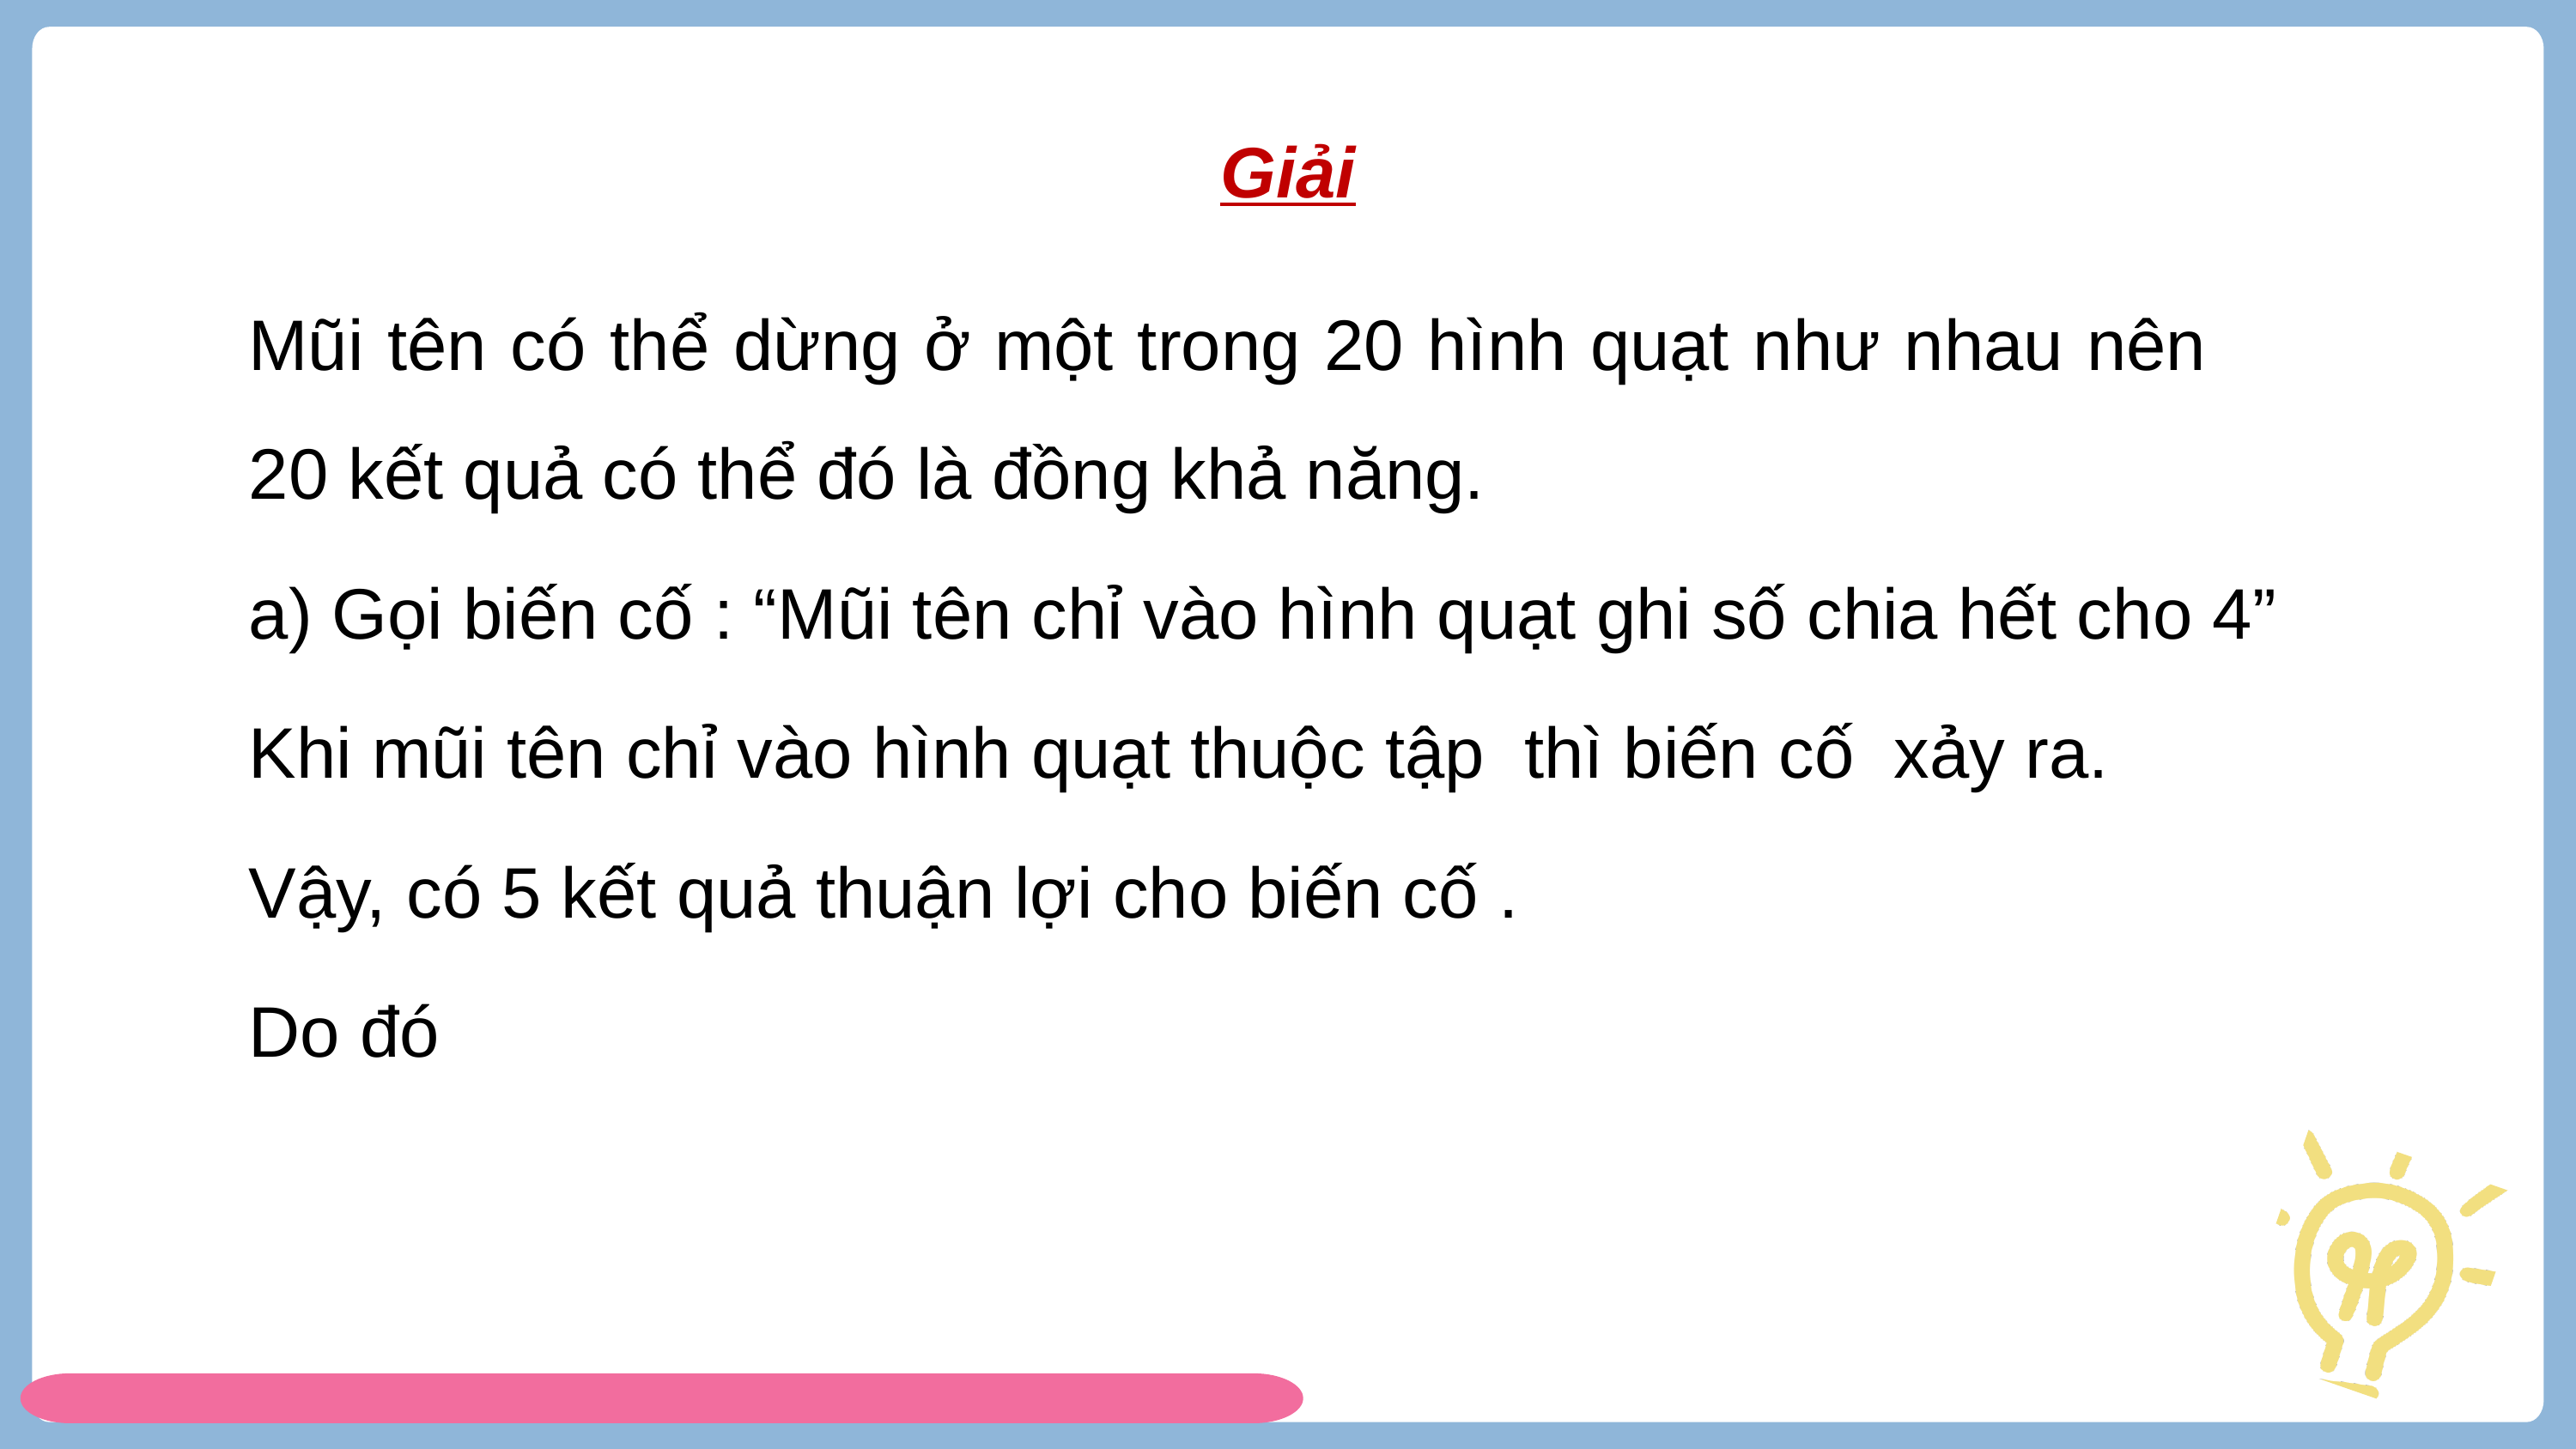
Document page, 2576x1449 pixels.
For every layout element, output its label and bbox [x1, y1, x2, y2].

text_box [32, 26, 2544, 1422]
text_box [20, 1373, 1303, 1424]
